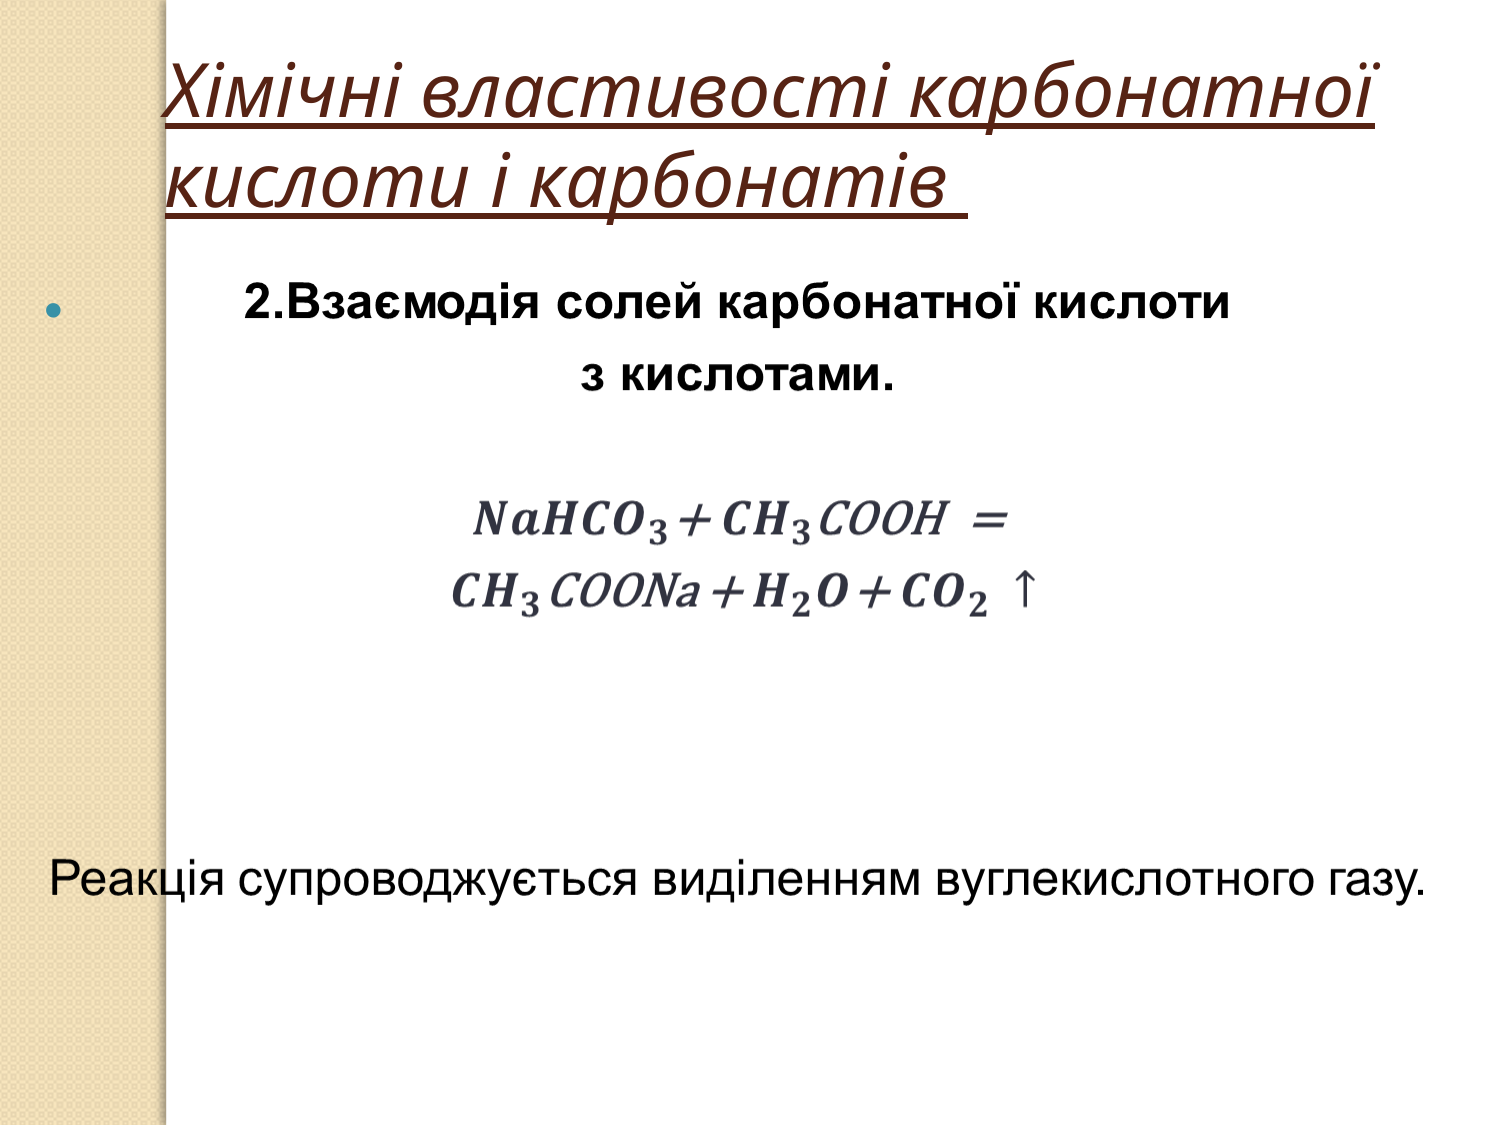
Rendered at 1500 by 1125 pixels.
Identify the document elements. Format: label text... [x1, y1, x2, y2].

text_box Хімічні властивості карбонатної кислоти і карбонатів [149, 35, 1500, 198]
text_box [29, 262, 1447, 1005]
